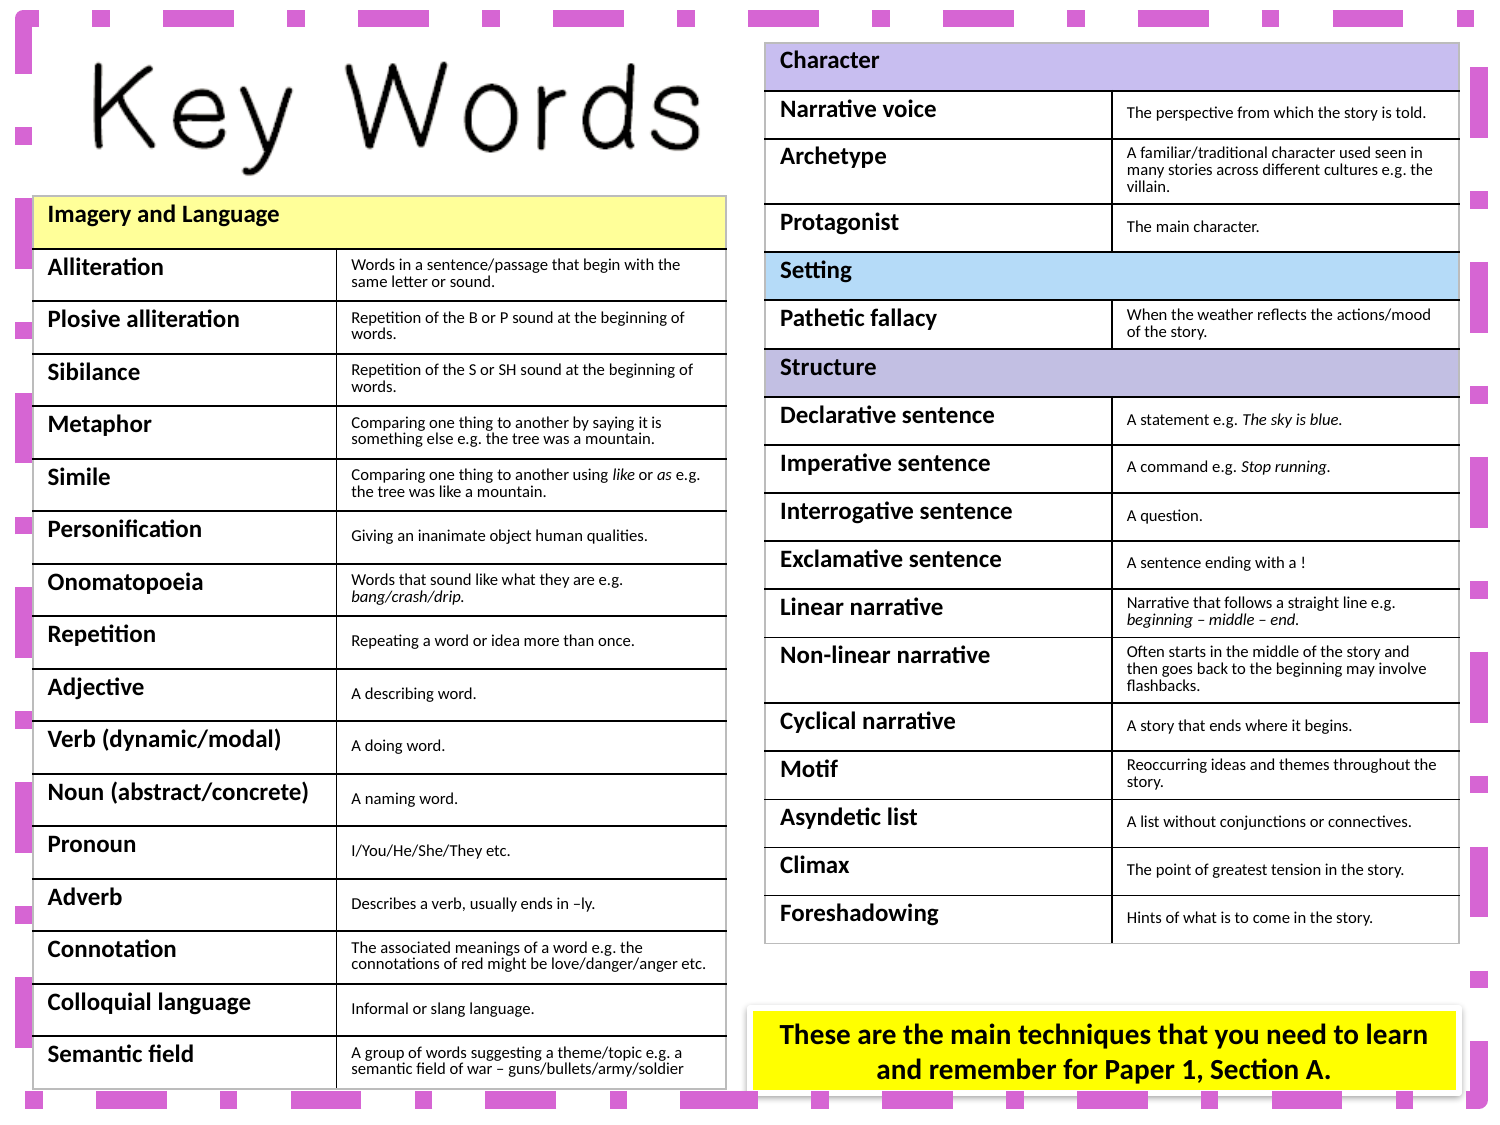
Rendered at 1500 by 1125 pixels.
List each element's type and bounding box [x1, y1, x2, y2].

picture [77, 45, 712, 188]
text_box [22, 16, 1481, 1102]
